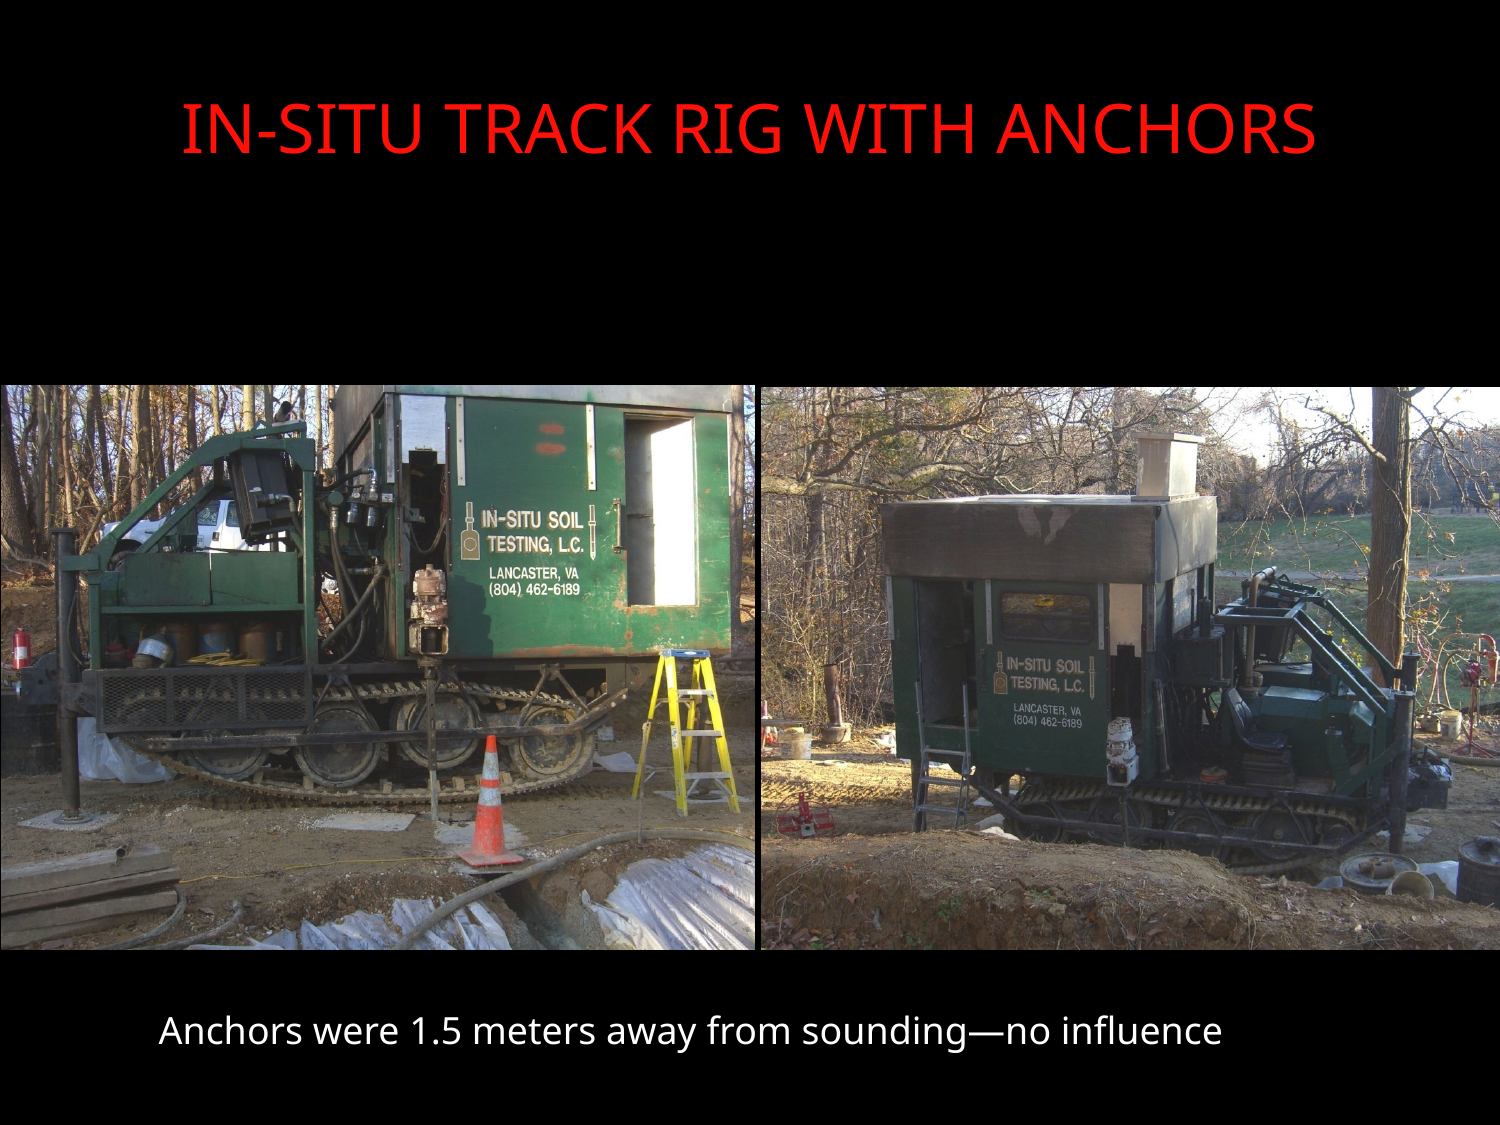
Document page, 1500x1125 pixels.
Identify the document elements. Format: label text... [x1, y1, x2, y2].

text_box Anchors were 1.5 meters away from sounding—no influence [143, 999, 1240, 1060]
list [1, 384, 755, 951]
title In-Situ Track Rig with Anchors [75, 62, 1425, 200]
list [761, 387, 1500, 951]
